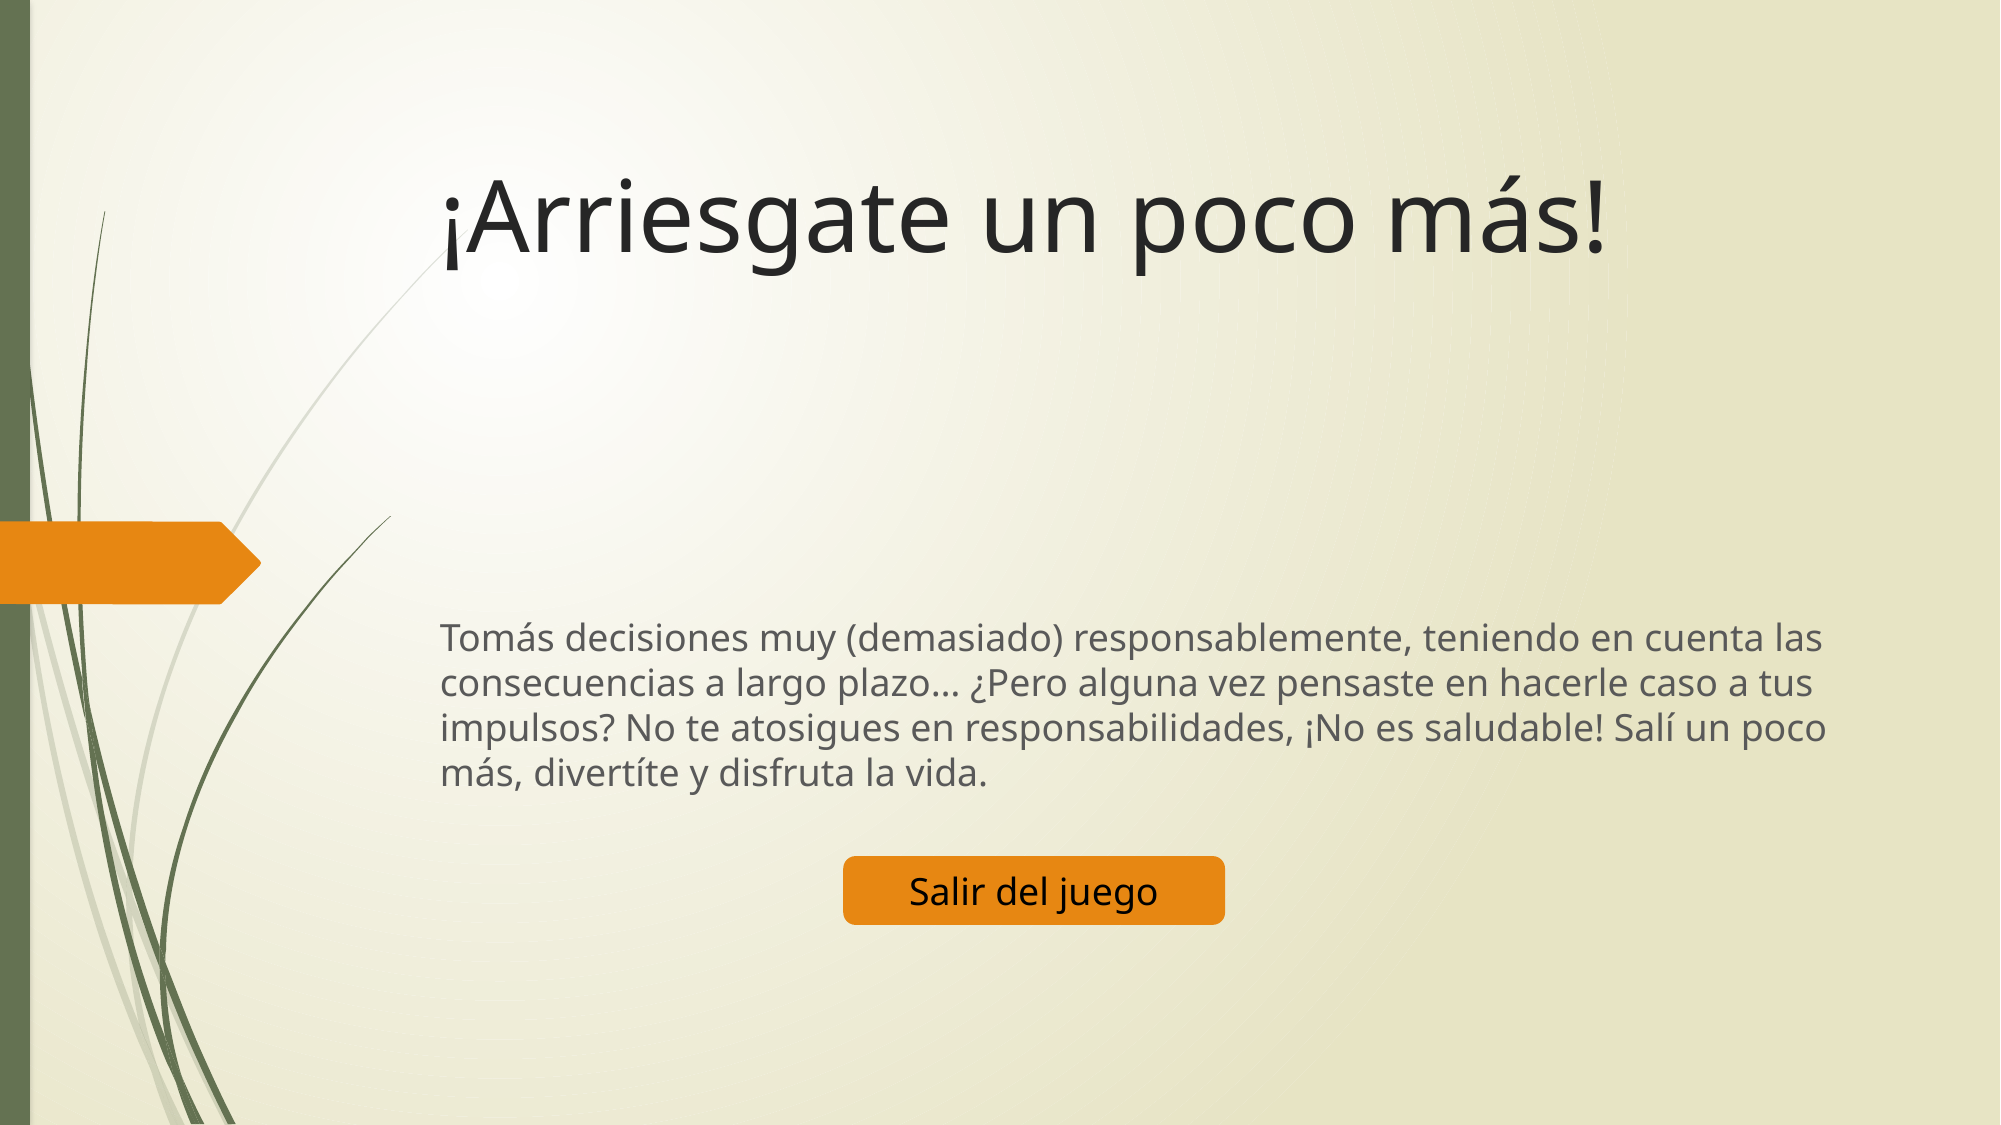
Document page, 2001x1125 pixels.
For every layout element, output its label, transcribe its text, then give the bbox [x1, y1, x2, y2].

text_box Salir del juego [843, 856, 1226, 925]
list Tomás decisiones muy (demasiado) responsablemente, teniendo en cuenta las consecuencias a largo plazo… ¿Pero alguna vez pensaste en hacerle caso a tus impulsos? No te atosigues en responsabilidades, ¡No es saludable! Salí un poco más, divertíte y disfruta la vida. [424, 438, 1888, 970]
title ¡Arriesgate un poco más! [424, 99, 1854, 326]
